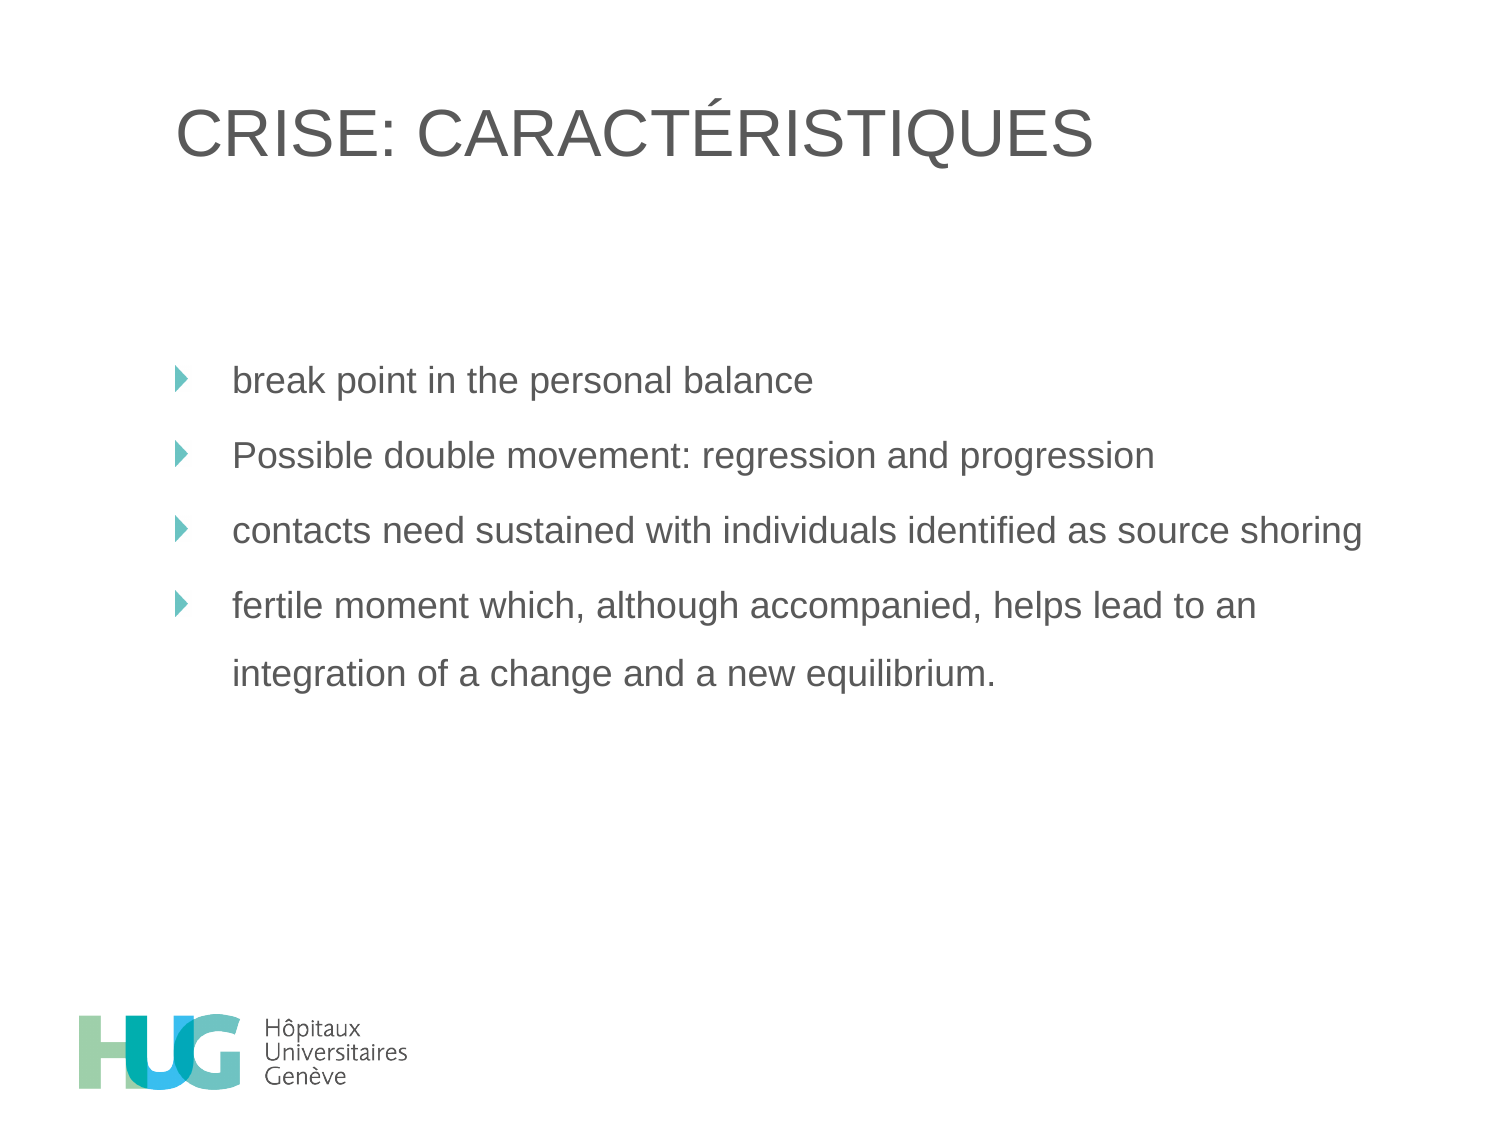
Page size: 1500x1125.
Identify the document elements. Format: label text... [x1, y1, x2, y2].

picture [175, 590, 192, 617]
picture [175, 515, 192, 542]
picture [175, 440, 192, 467]
picture [79, 1014, 407, 1090]
list break point in the personal balance Possible double movement: regression and progression contacts need sustained with individuals identified as source shoring fertile moment which, although accompanied, helps lead to an integration of a change and a new equilibrium. [175, 326, 1388, 938]
title Crise: caractéristiques [175, 90, 1428, 232]
picture [175, 365, 192, 392]
